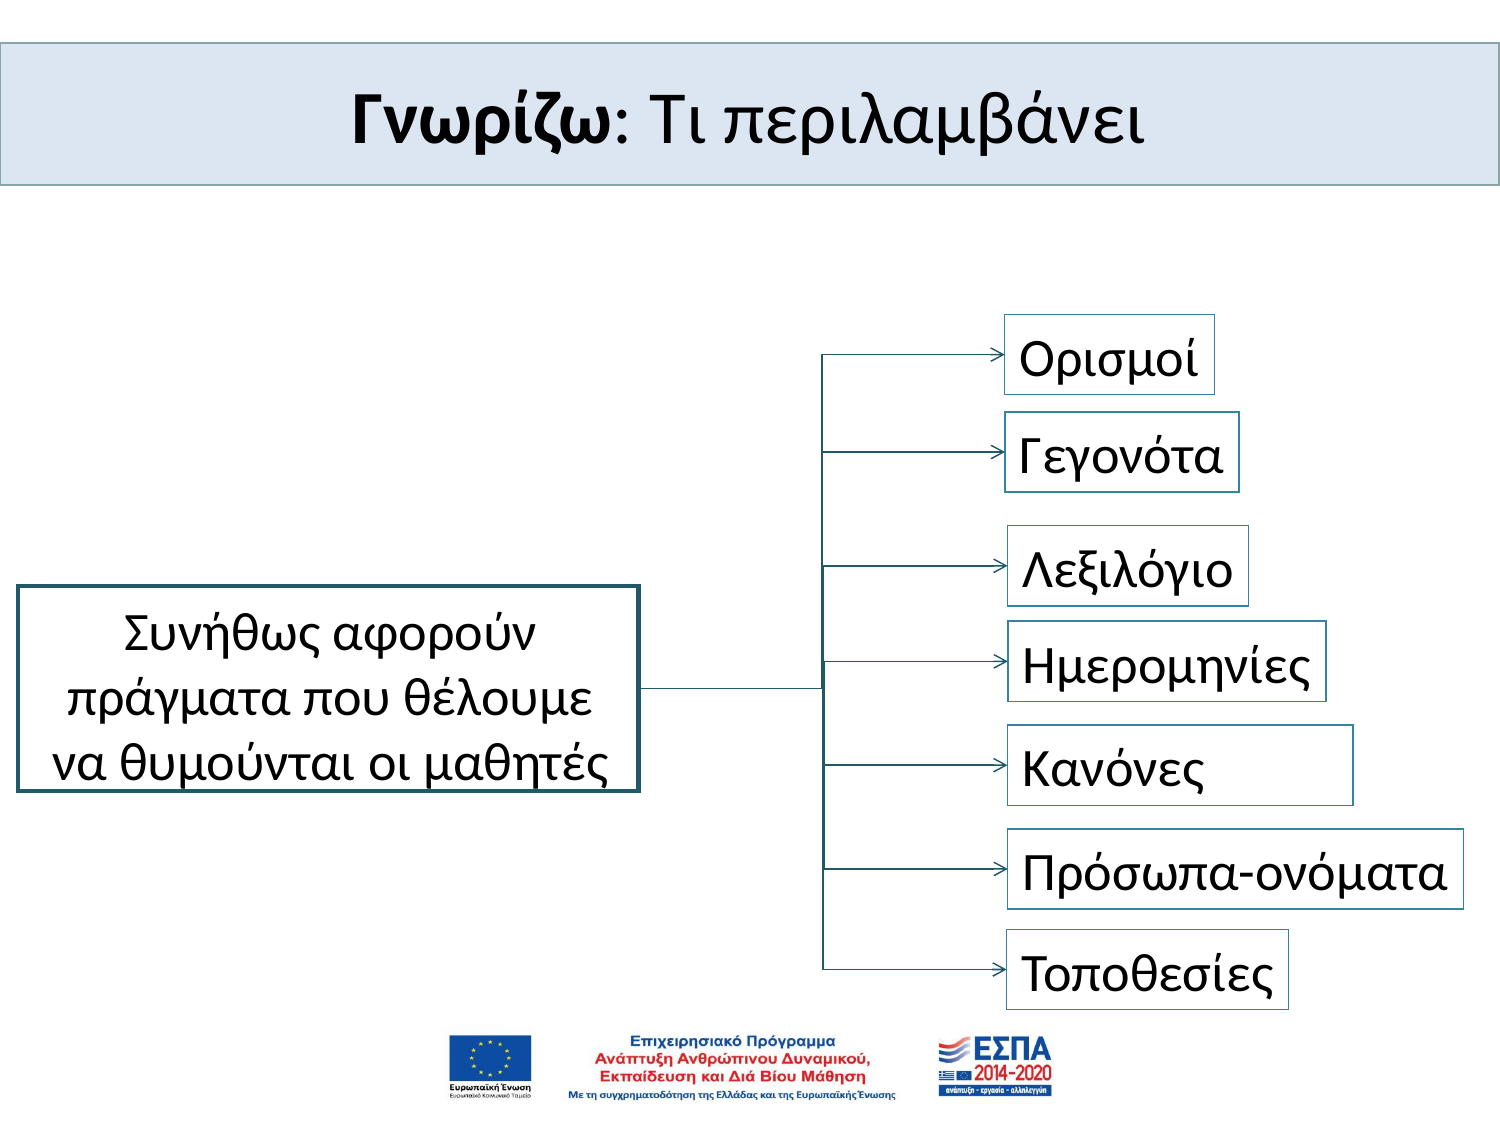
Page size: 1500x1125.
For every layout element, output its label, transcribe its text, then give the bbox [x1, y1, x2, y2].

text_box Συνήθως αφορούν πράγματα που θέλουμε να θυμούνται οι μαθητές [35, 588, 627, 799]
picture [430, 1029, 1069, 1106]
text_box Κανόνες [1011, 725, 1354, 806]
text_box Γεγονότα [1009, 411, 1239, 493]
text_box Γνωρίζω: Τι περιλαμβάνει [174, 41, 1325, 185]
text_box Τοποθεσίες [1006, 929, 1289, 1010]
text_box [17, 586, 632, 791]
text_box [638, 566, 1007, 661]
text_box Ορισμοί [1004, 314, 1215, 395]
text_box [638, 661, 1007, 685]
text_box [638, 354, 1005, 451]
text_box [638, 452, 1005, 565]
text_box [638, 688, 1006, 971]
text_box Ημερομηνίες [1012, 621, 1326, 702]
text_box Λεξιλόγιο [1010, 525, 1249, 606]
text_box [1325, 43, 1500, 185]
text_box [0, 43, 174, 185]
text_box Πρόσωπα-ονόματα [1010, 828, 1464, 910]
